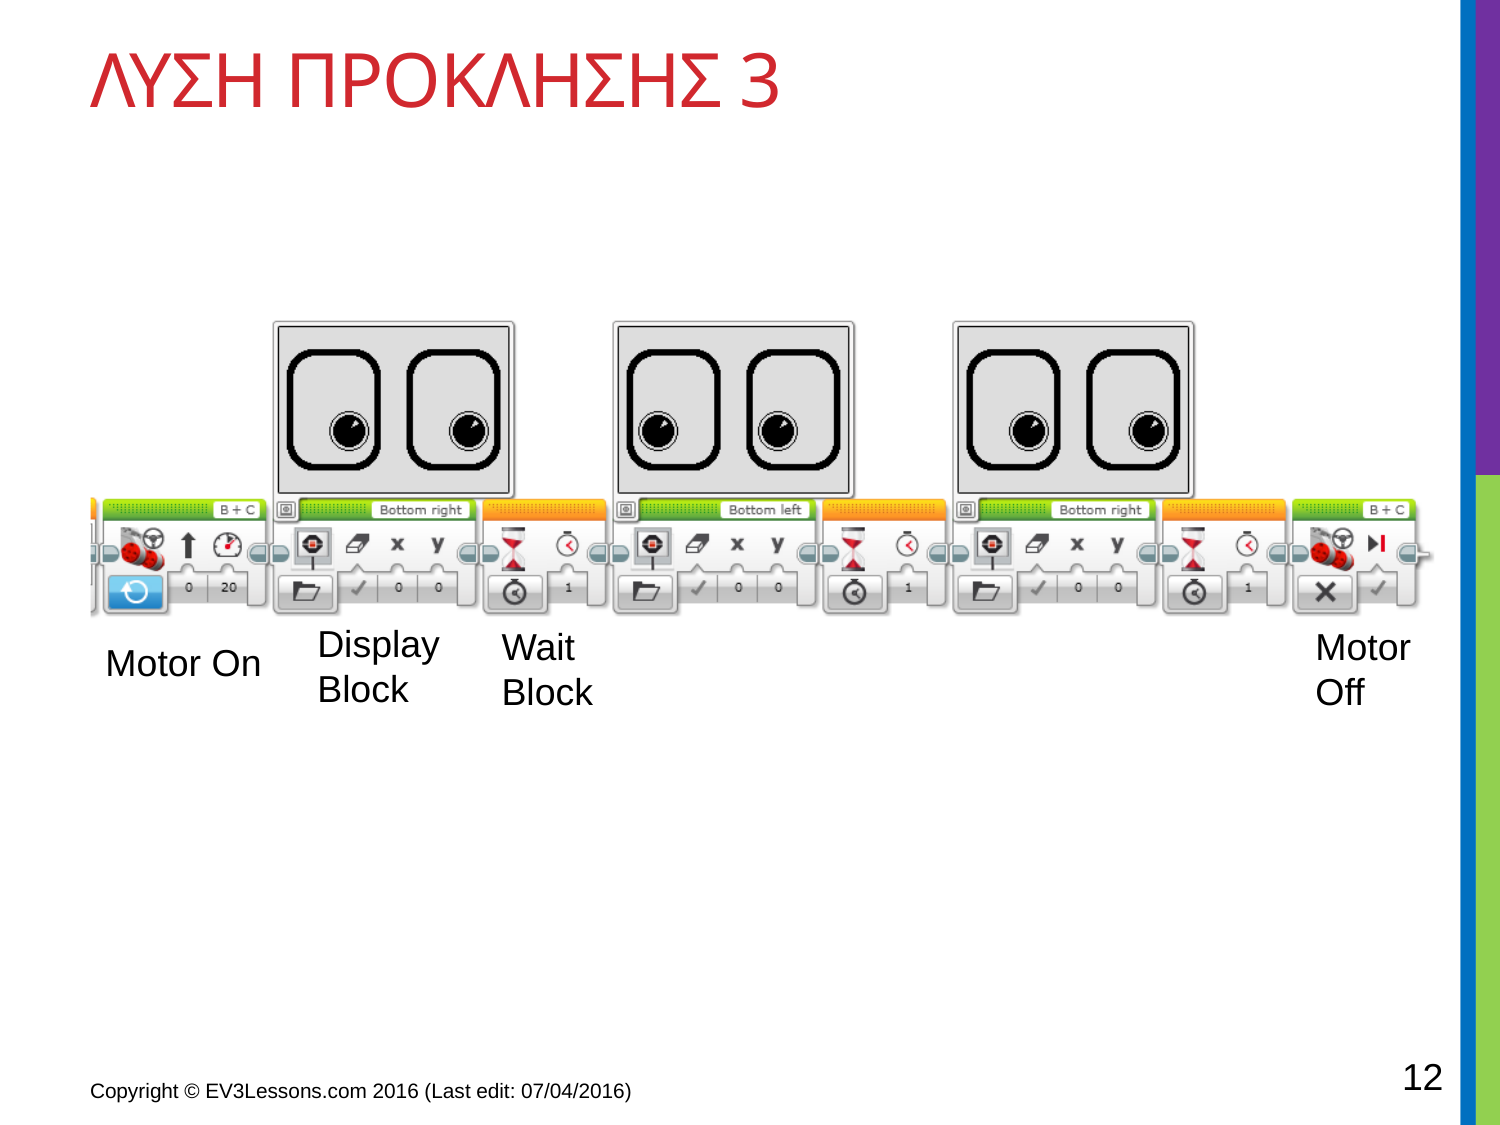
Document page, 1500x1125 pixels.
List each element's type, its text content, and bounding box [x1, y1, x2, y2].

slide_number 12 [1387, 1045, 1491, 1106]
footer Copyright © EV3Lessons.com 2016 (Last edit: 07/04/2016) [75, 1070, 706, 1112]
text_box Motor Off [1300, 615, 1457, 721]
text_box Wait Block [486, 696, 651, 721]
text_box Display Block [302, 696, 486, 717]
title Λυση προκλησησ 3 [75, 25, 1428, 250]
picture [89, 277, 1435, 691]
